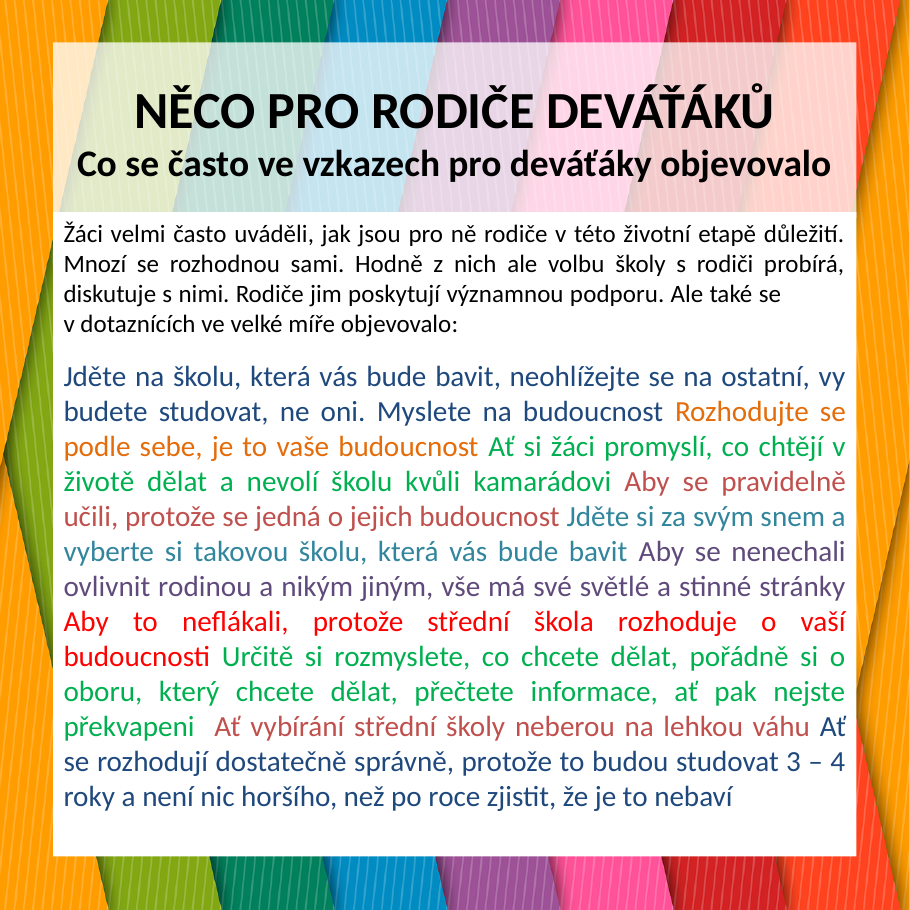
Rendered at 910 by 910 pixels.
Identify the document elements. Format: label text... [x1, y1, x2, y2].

picture [0, 0, 335, 910]
picture [434, 0, 910, 910]
list Žáci velmi často uváděli, jak jsou pro ně rodiče v této životní etapě důležití. Mnozí se rozhodnou sami. Hodně z nich ale volbu školy s rodiči probírá, diskutuje s nimi. Rodiče jim poskytují významnou podporu. Ale také se v dotaznících ve velké míře objevovalo: Jděte na školu, která vás bude bavit, neohlížejte se na ostatní, vy budete studovat, ne oni. Myslete na budoucnost Rozhodujte se podle sebe, je to vaše budoucnost Ať si žáci promyslí, co chtějí v životě dělat a nevolí školu kvůli kamarádovi Aby se pravidelně učili, protože se jedná o jejich budoucnost Jděte si za svým snem a vyberte si takovou školu, která vás bude bavit Aby se nenechali ovlivnit rodinou a nikým jiným, vše má své světlé a stinné stránky Aby to neflákali, protože střední škola rozhoduje o vaší budoucnosti Určitě si rozmyslete, co chcete dělat, pořádně si o oboru, který chcete dělat, přečtete informace, ať pak nejste překvapeni Ať vybírání střední školy neberou na lehkou váhu Ať se rozhodují dostatečně správně, protože to budou studovat 3 – 4 roky a není nic horšího, než po roce zjistit, že je to nebaví [53, 212, 857, 857]
title NĚCO PRO RODIČE DEVÁŤÁKŮ Co se často ve vzkazech pro deváťáky objevovalo [53, 42, 857, 212]
